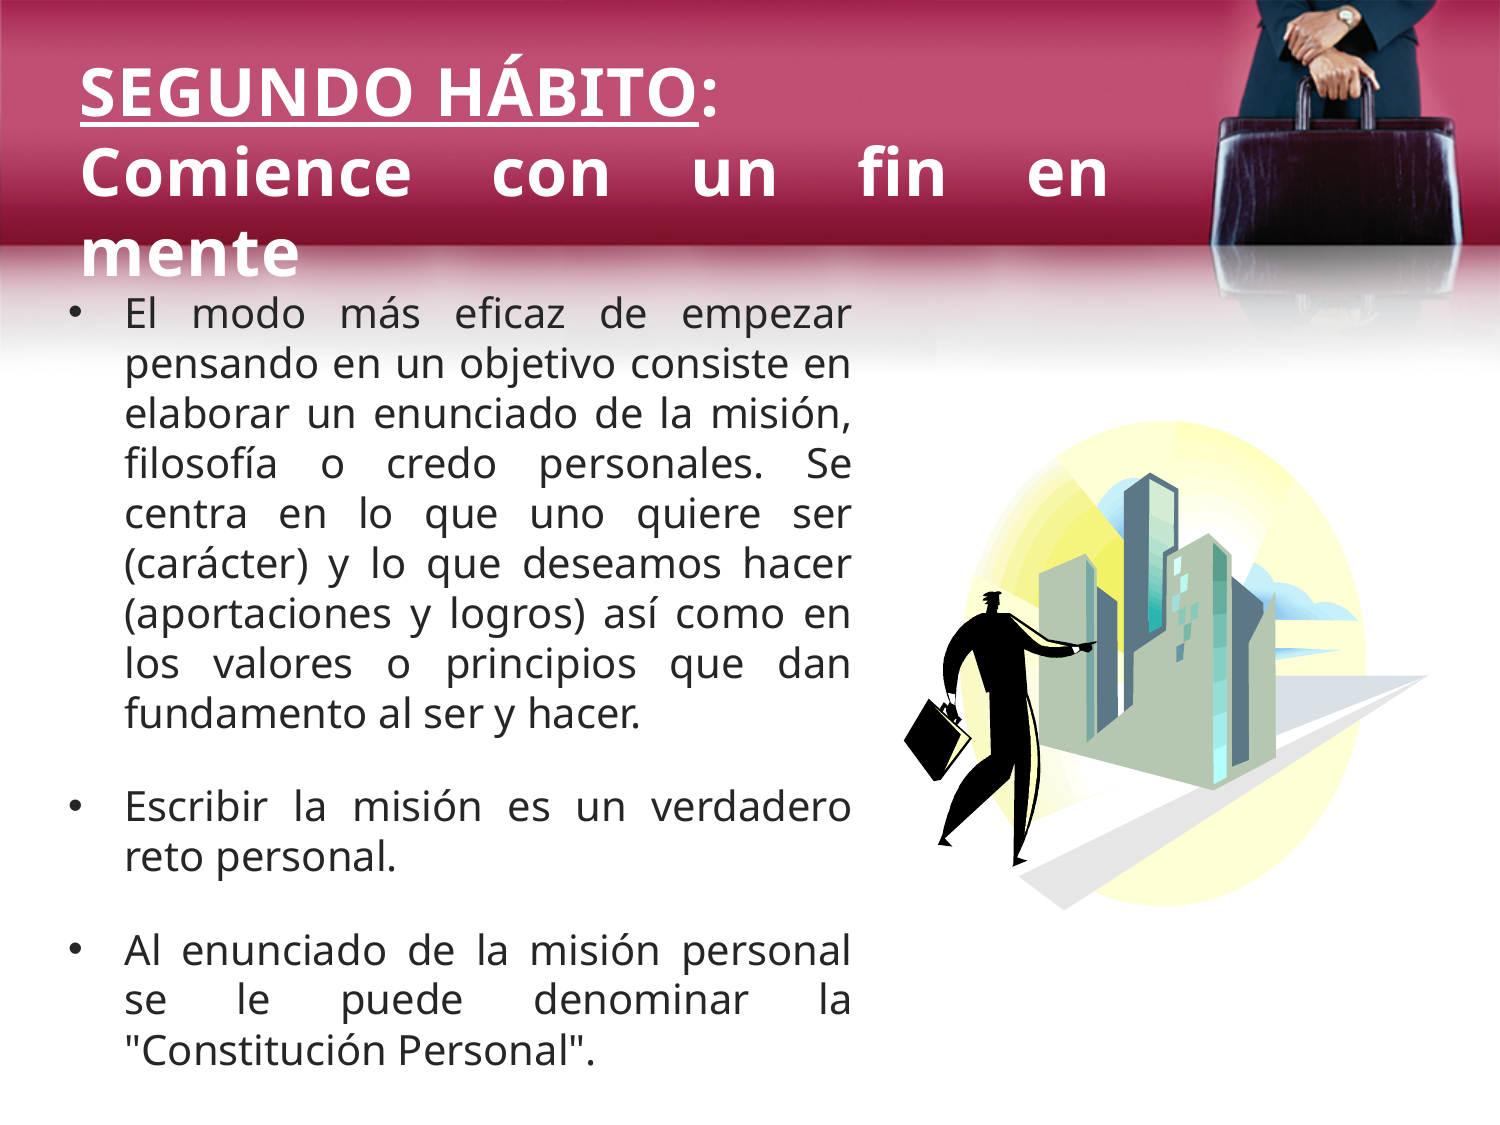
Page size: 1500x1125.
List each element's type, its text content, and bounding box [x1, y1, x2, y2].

picture [0, 0, 1500, 1125]
text_box SEGUNDO HÁBITO: Comience con un fin en mente [64, 42, 1128, 298]
list El modo más eficaz de empezar pensando en un objetivo consiste en elaborar un enunciado de la misión, filosofía o credo personales. Se centra en lo que uno quiere ser (carácter) y lo que deseamos hacer (aportaciones y logros) así como en los valores o principios que dan fundamento al ser y hacer. Escribir la misión es un verdadero reto personal. Al enunciado de la misión personal se le puede denominar la "Constitución Personal". [52, 278, 869, 1083]
